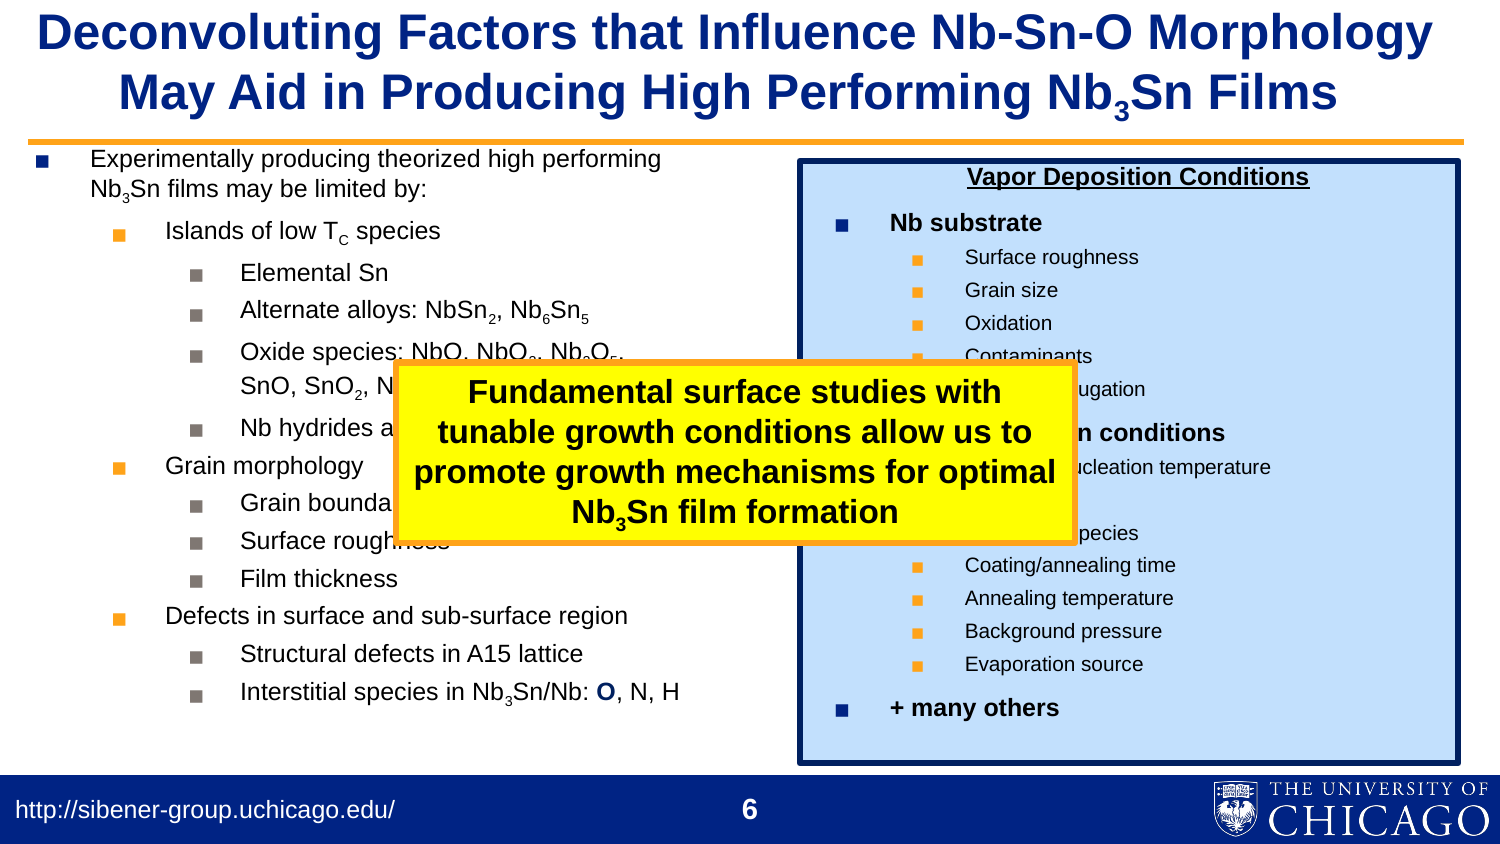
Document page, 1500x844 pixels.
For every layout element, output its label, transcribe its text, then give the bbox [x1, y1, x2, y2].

text_box Fundamental surface studies with tunable growth conditions allow us to promote growth mechanisms for optimal Nb3Sn film formation [394, 361, 1077, 545]
text_box Vapor Deposition Conditions Nb substrate Surface roughness Grain size Oxidation Contaminants Surface corrugation Vapor deposition conditions Substrate nucleation temperature Sn flux Nucleation species Coating/annealing time Annealing temperature Background pressure Evaporation source + many others [799, 160, 1459, 764]
slide_number 6 [581, 785, 919, 831]
picture [1214, 781, 1489, 837]
title Deconvoluting Factors that Influence Nb-Sn-O Morphology May Aid in Producing High Performing Nb3Sn Films [0, 28, 1491, 160]
list Experimentally producing theorized high performing Nb3Sn films may be limited by: Islands of low TC species Elemental Sn Alternate alloys: NbSn2, Nb6Sn5 Oxide species: NbO, NbO2, Nb2O5, SnO, SnO2, Nb-Sn-O complexes Nb hydrides and nitrides Grain morphology Grain boundary density and type Surface roughness Film thickness Defects in surface and sub-surface region Structural defects in A15 lattice Interstitial species in Nb3Sn/Nb: O, N, H [0, 160, 701, 764]
